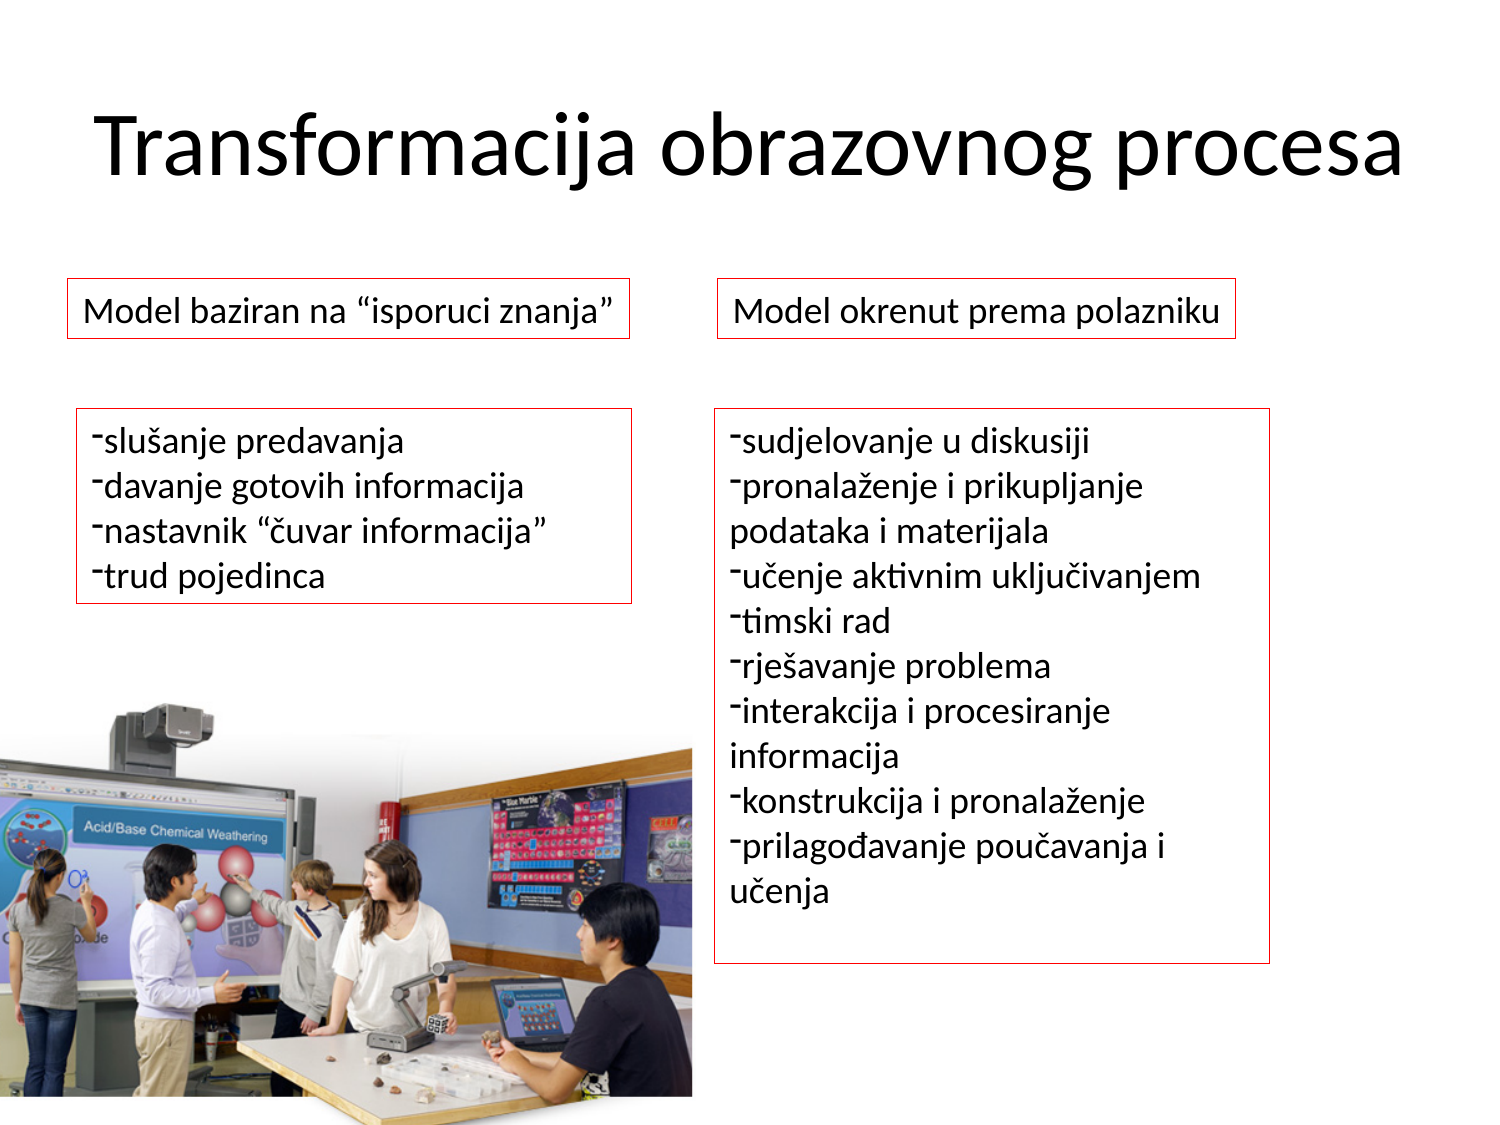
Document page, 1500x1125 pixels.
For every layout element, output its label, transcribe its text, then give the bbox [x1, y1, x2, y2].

text_box Model baziran na “isporuci znanja” [67, 278, 630, 339]
text_box slušanje predavanja davanje gotovih informacija nastavnik “čuvar informacija” trud pojedinca [76, 408, 632, 604]
text_box sudjelovanje u diskusiji pronalaženje i prikupljanje podataka i materijala učenje aktivnim uključivanjem timski rad rješavanje problema interakcija i procesiranje informacija konstrukcija i pronalaženje prilagođavanje poučavanja i učenja [714, 408, 1270, 964]
picture [0, 692, 696, 1125]
title Transformacija obrazovnog procesa [75, 45, 1425, 233]
text_box Model okrenut prema polazniku [717, 278, 1236, 339]
